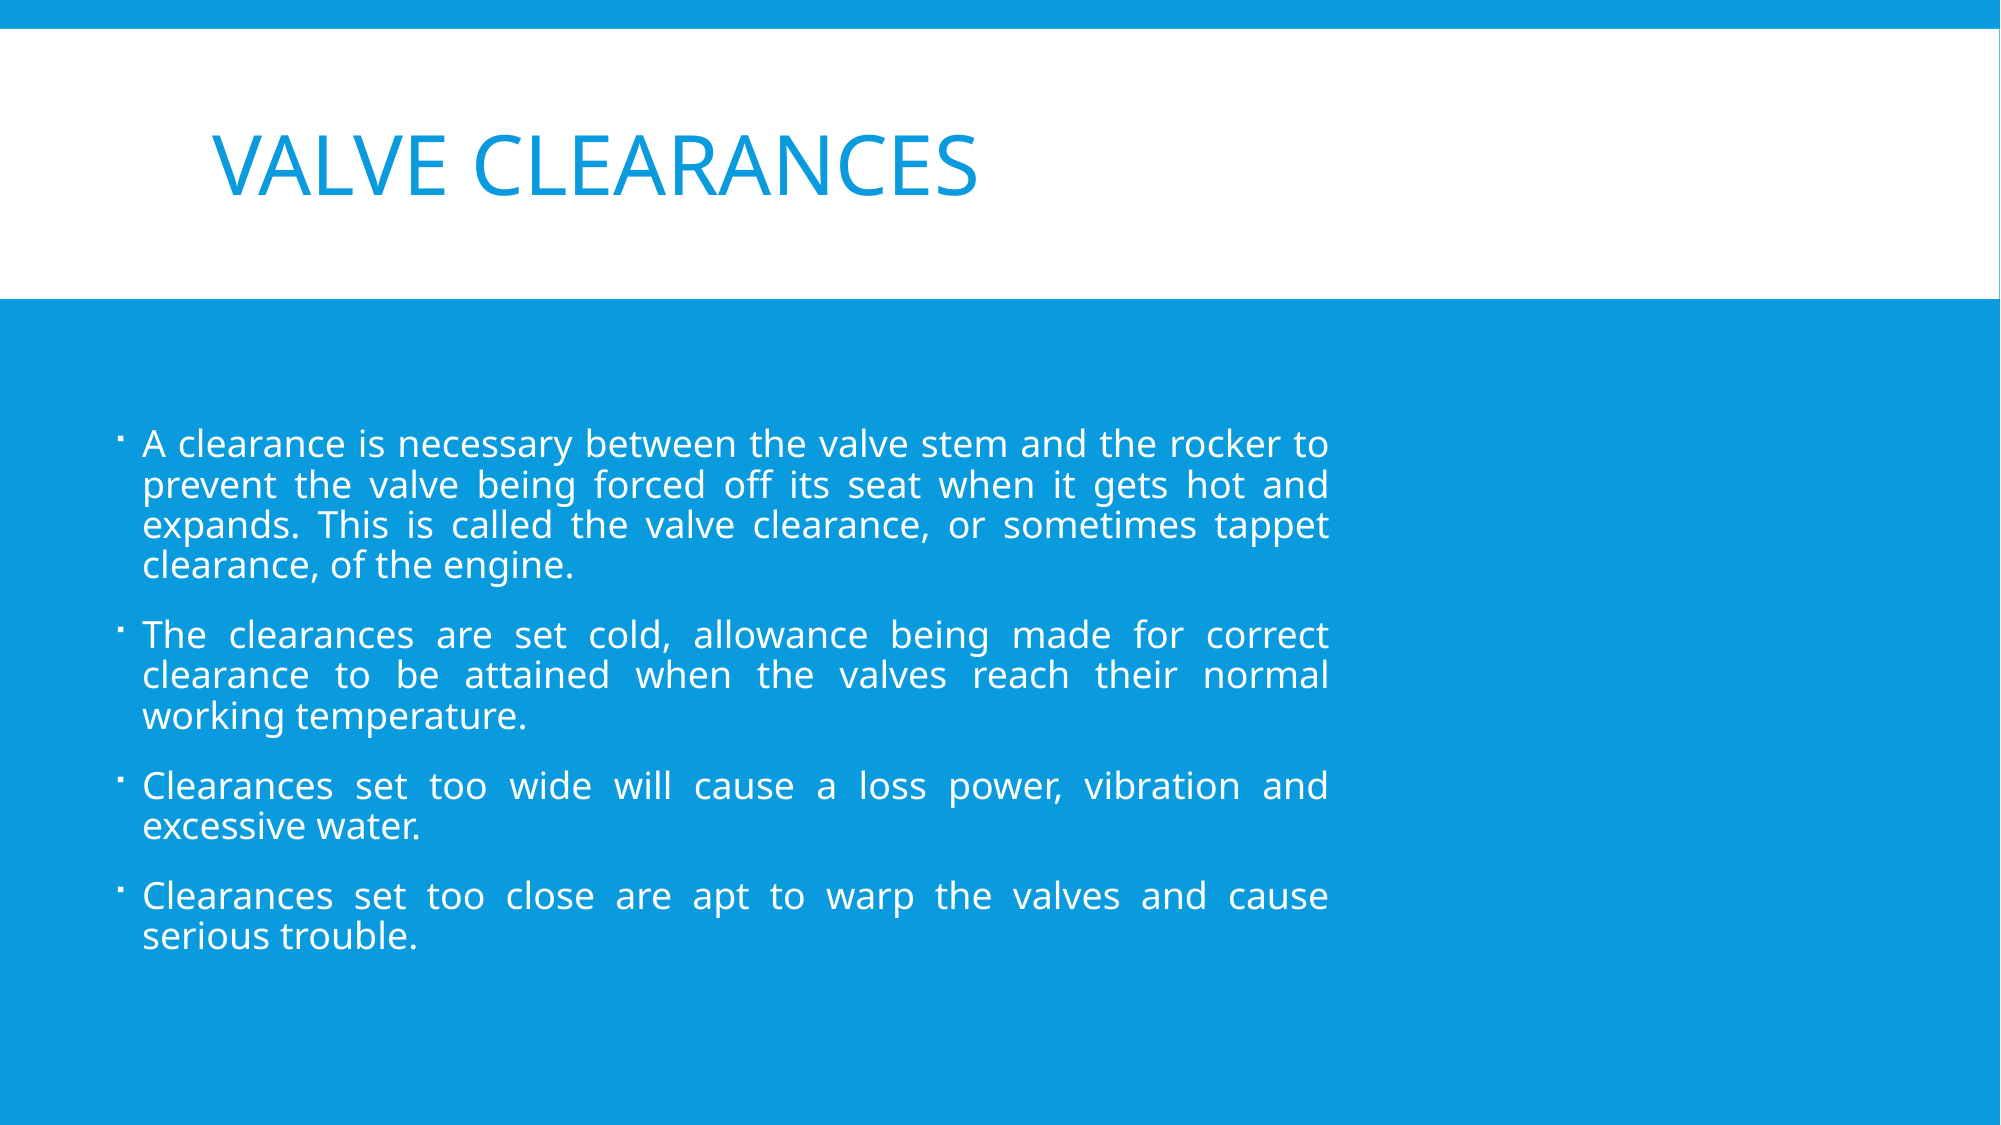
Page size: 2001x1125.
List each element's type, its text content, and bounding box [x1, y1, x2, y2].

list A clearance is necessary between the valve stem and the rocker to prevent the valve being forced off its seat when it gets hot and expands. This is called the valve clearance, or sometimes tappet clearance, of the engine. The clearances are set cold, allowance being made for correct clearance to be attained when the valves reach their normal working temperature. Clearances set too wide will cause a loss power, vibration and excessive water. Clearances set too close are apt to warp the valves and cause serious trouble. [97, 417, 1346, 1108]
title Valve clearances [197, 46, 1803, 295]
